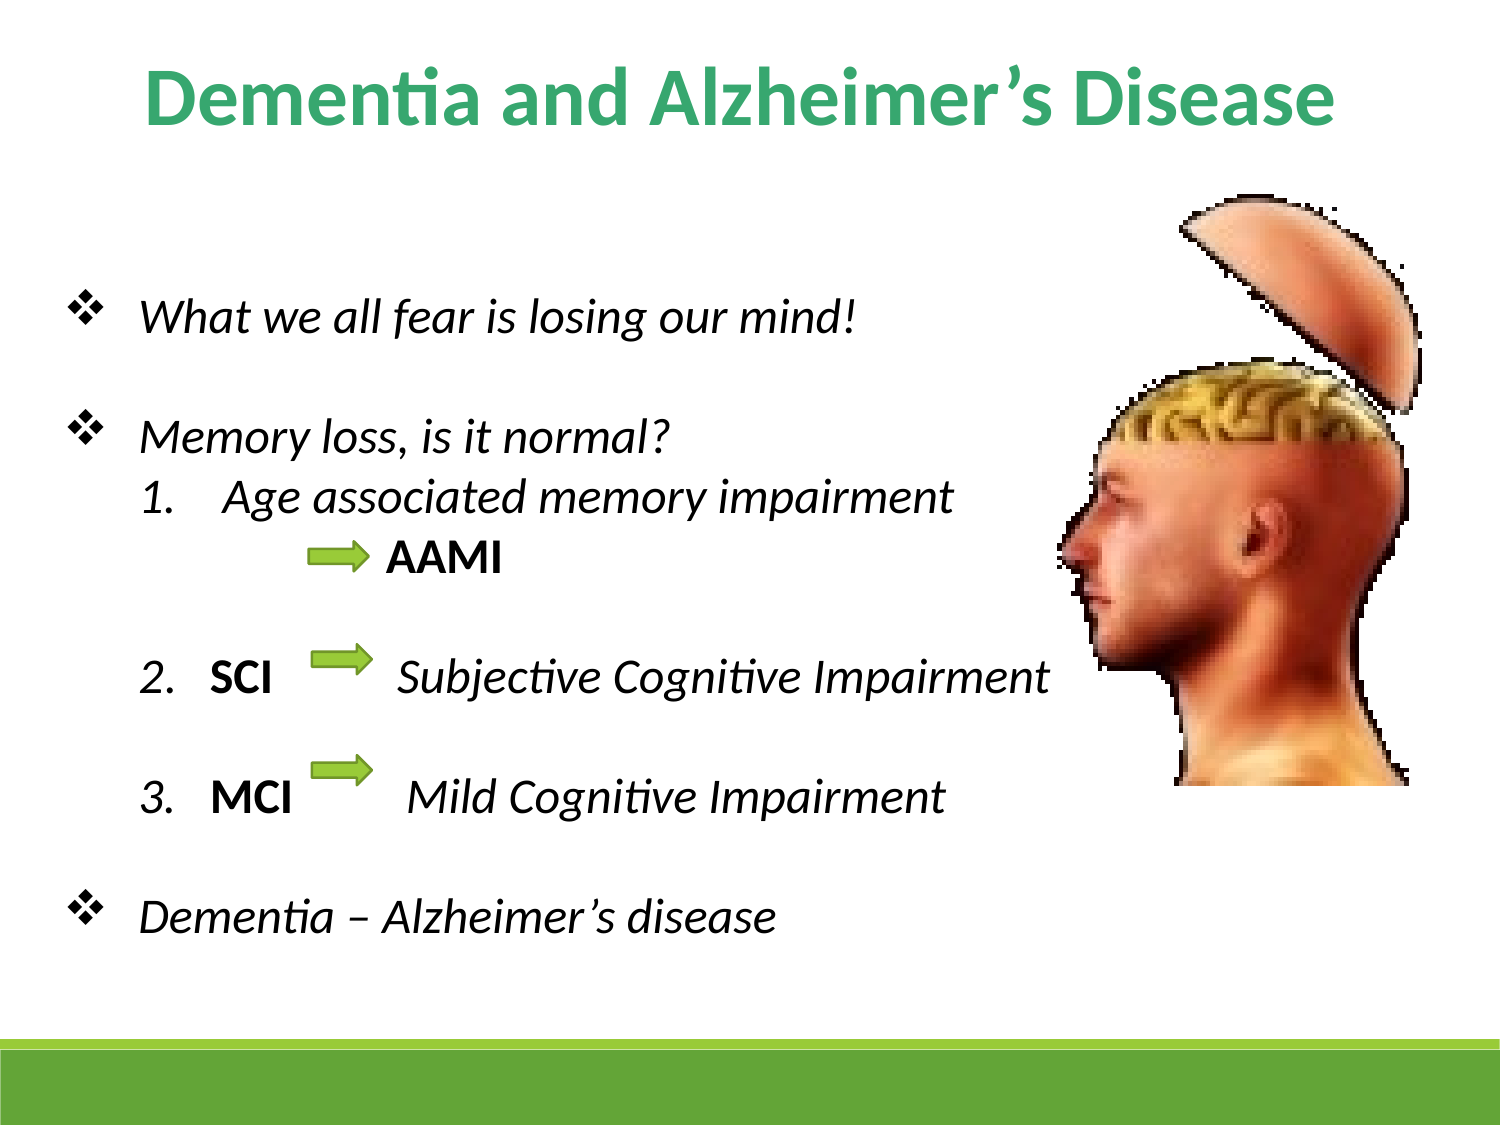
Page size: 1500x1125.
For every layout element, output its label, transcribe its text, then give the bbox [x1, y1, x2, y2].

text_box Dementia and Alzheimer’s Disease [48, 34, 1434, 150]
picture [909, 44, 1500, 787]
text_box [310, 643, 373, 676]
text_box [310, 753, 373, 787]
text_box What we all fear is losing our mind! Memory loss, is it normal? Age associated memory impairment AAMI 2. SCI Subjective Cognitive Impairment 3. MCI Mild Cognitive Impairment Dementia – Alzheimer’s disease [48, 216, 1459, 1021]
text_box [307, 540, 370, 573]
